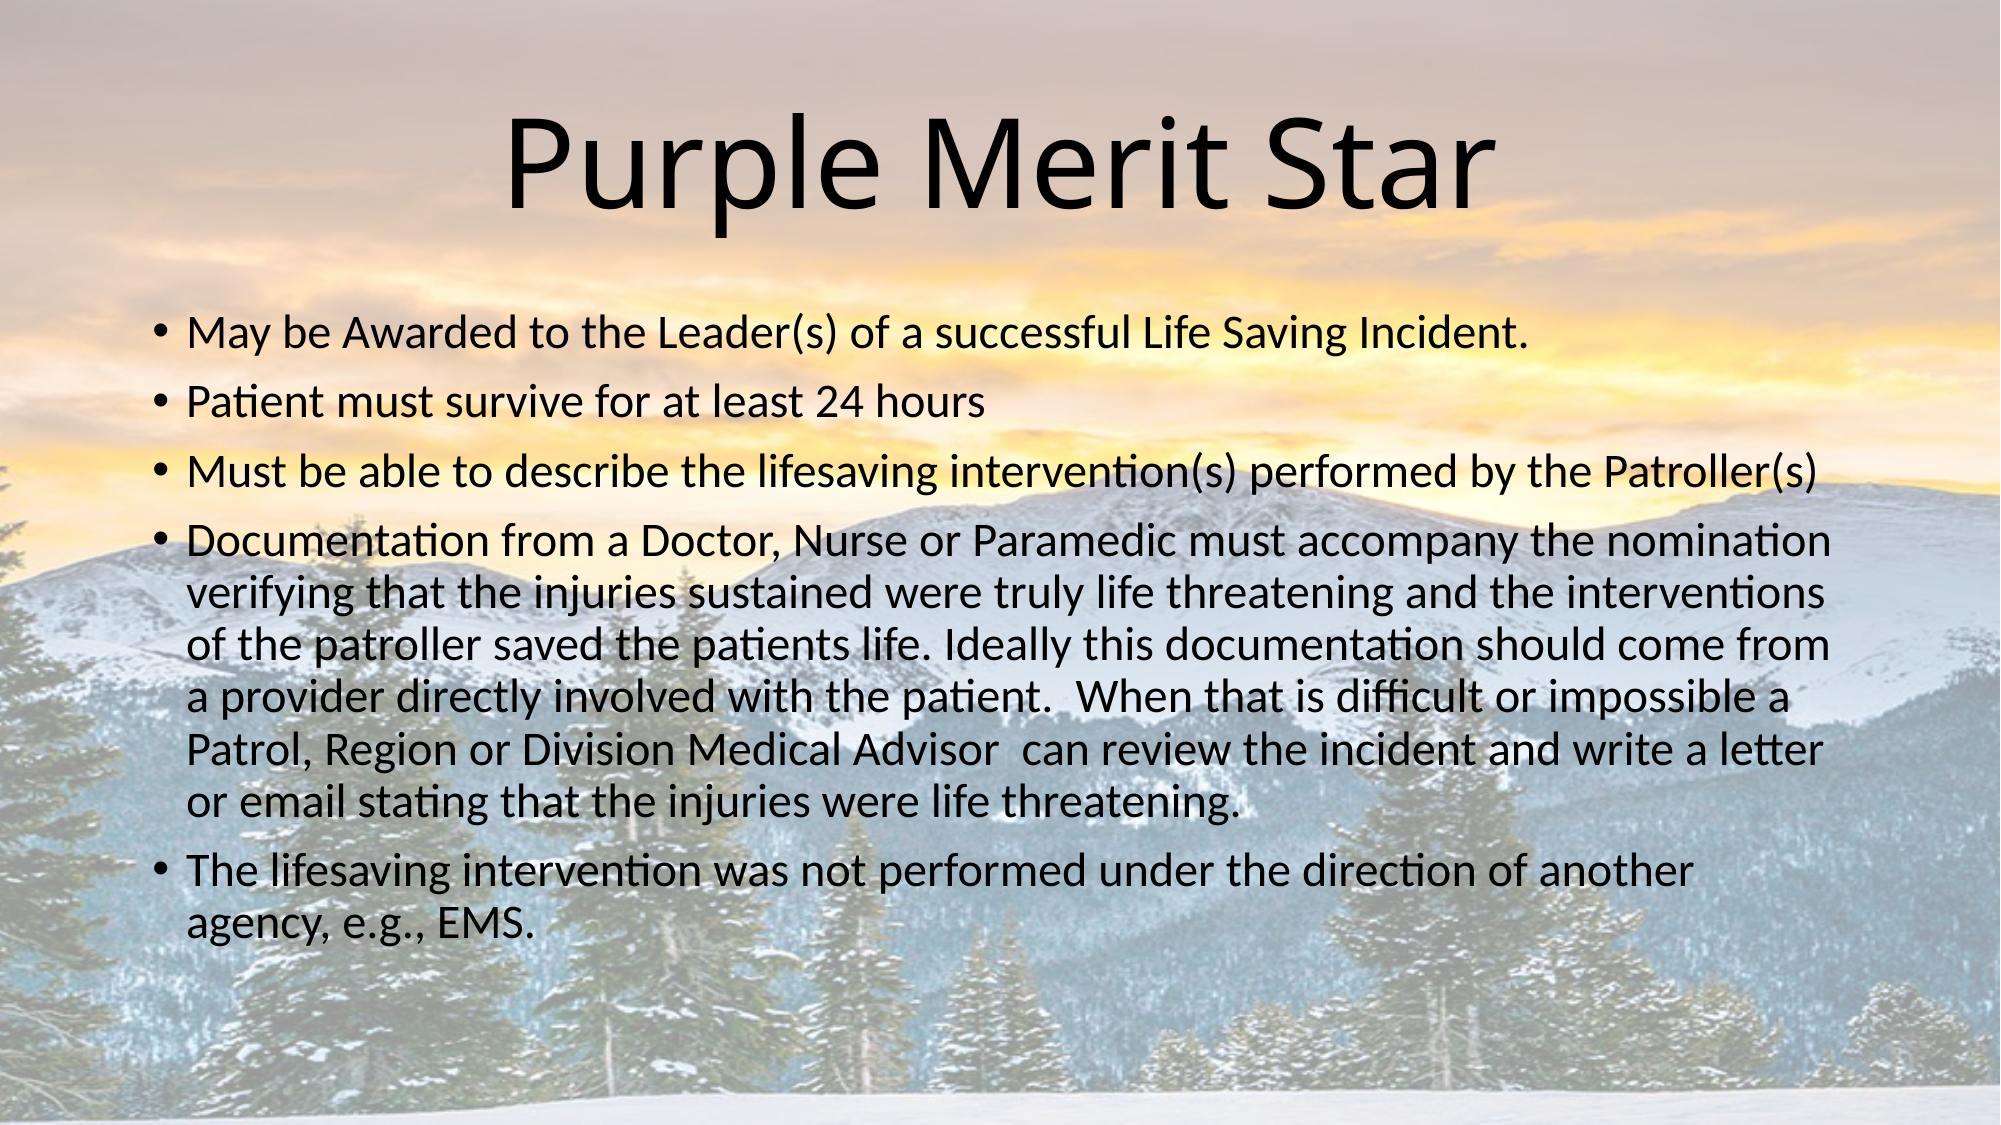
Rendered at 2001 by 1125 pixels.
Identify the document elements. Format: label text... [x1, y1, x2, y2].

title Purple Merit Star [137, 59, 1863, 278]
list May be Awarded to the Leader(s) of a successful Life Saving Incident. Patient must survive for at least 24 hours Must be able to describe the lifesaving intervention(s) performed by the Patroller(s) Documentation from a Doctor, Nurse or Paramedic must accompany the nomination verifying that the injuries sustained were truly life threatening and the interventions of the patroller saved the patients life. Ideally this documentation should come from a provider directly involved with the patient. When that is difficult or impossible a Patrol, Region or Division Medical Advisor can review the incident and write a letter or email stating that the injuries were life threatening. The lifesaving intervention was not performed under the direction of another agency, e.g., EMS. [137, 299, 1863, 1014]
